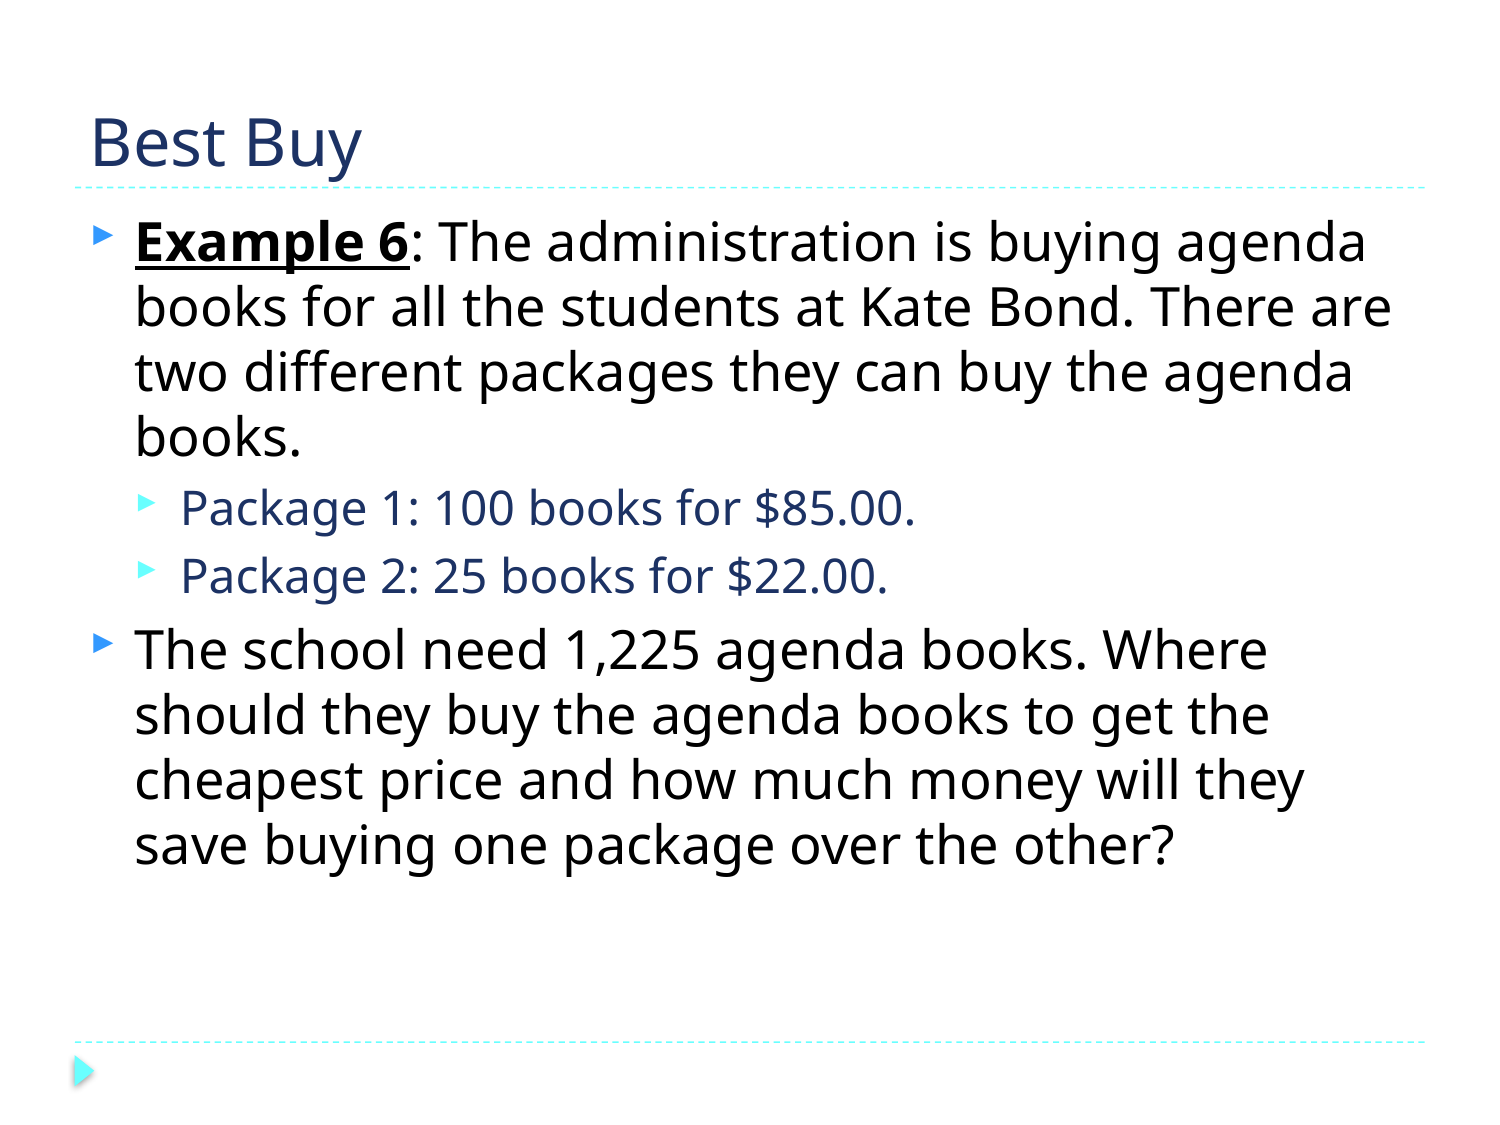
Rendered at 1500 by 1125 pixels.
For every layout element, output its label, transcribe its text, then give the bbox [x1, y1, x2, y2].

list Example 6: The administration is buying agenda books for all the students at Kate Bond. There are two different packages they can buy the agenda books. Package 1: 100 books for $85.00. Package 2: 25 books for $22.00. The school need 1,225 agenda books. Where should they buy the agenda books to get the cheapest price and how much money will they save buying one package over the other? [75, 200, 1425, 1010]
title Best Buy [75, 24, 1425, 188]
